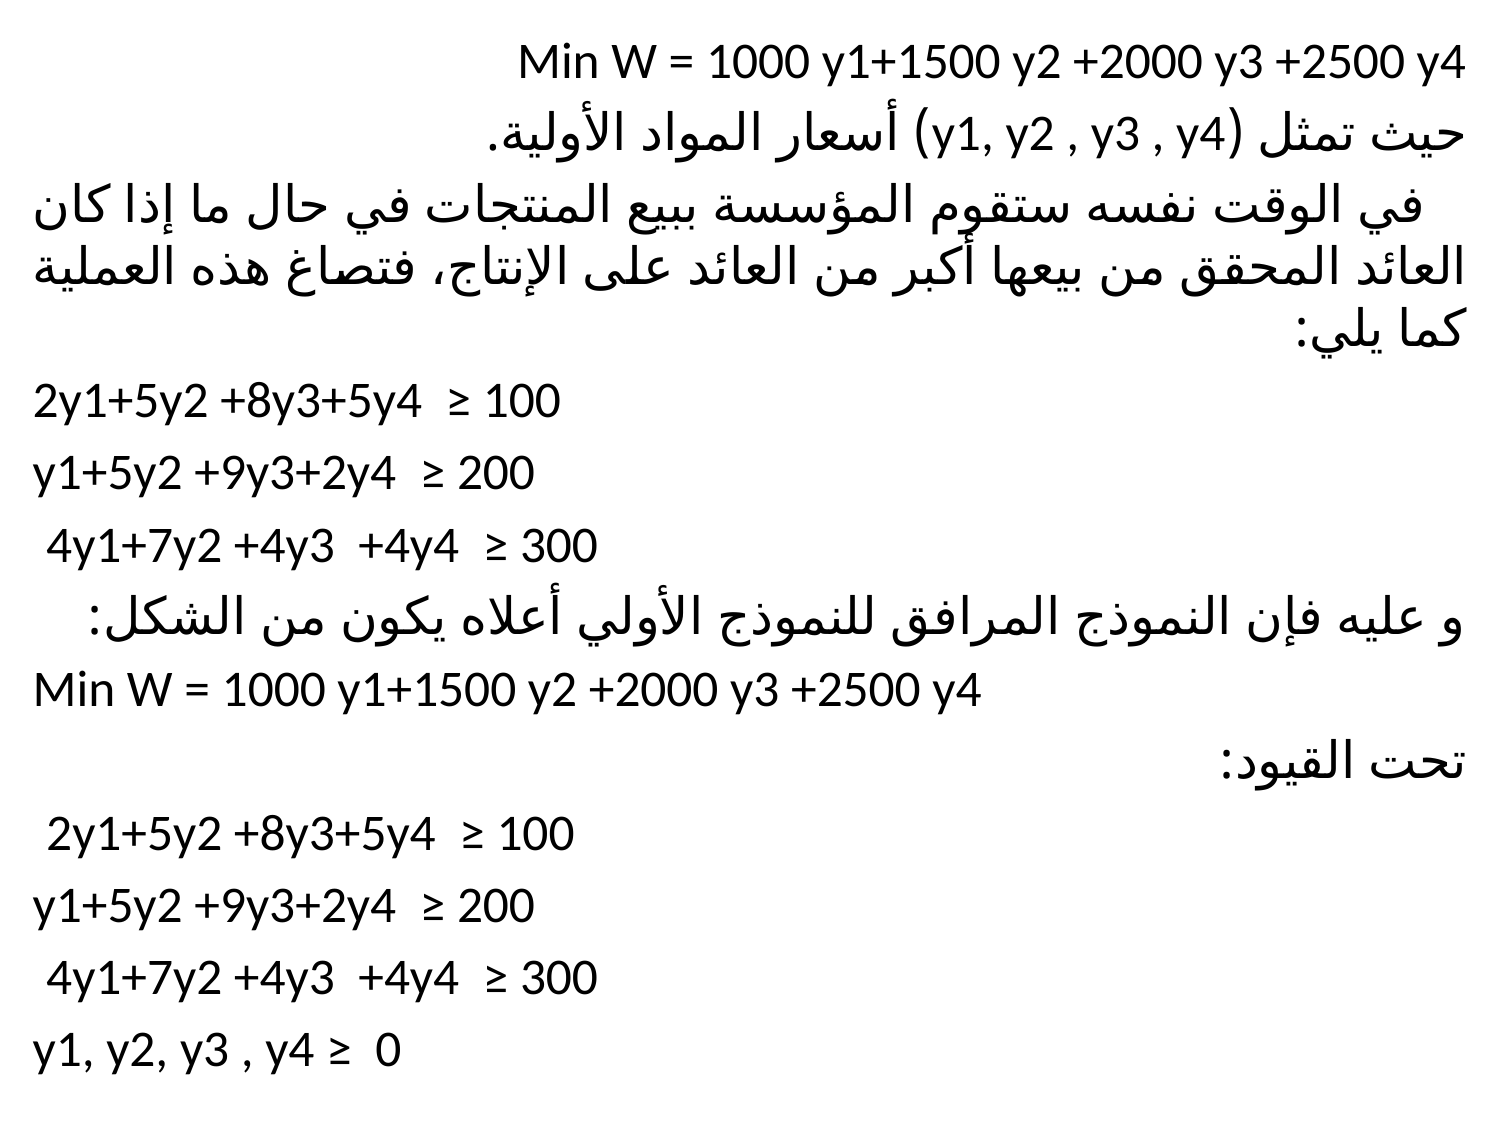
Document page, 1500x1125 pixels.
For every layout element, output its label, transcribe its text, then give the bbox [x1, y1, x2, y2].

subtitle Min W = 1000 y1+1500 y2 +2000 y3 +2500 y4 حيث تمثل (y1, y2 , y3 , y4) أسعار المواد الأولية. في الوقت نفسه ستقوم المؤسسة ببيع المنتجات في حال ما إذا كان العائد المحقق من بيعها أكبر من العائد على الإنتاج، فتصاغ هذه العملية كما يلي: 2y1+5y2 +8y3+5y4 ≥ 100 y1+5y2 +9y3+2y4 ≥ 200 4y1+7y2 +4y3 +4y4 ≥ 300 و عليه فإن النموذج المرافق للنموذج الأولي أعلاه يكون من الشكل: Min W = 1000 y1+1500 y2 +2000 y3 +2500 y4 تحت القيود: 2y1+5y2 +8y3+5y4 ≥ 100 y1+5y2 +9y3+2y4 ≥ 200 4y1+7y2 +4y3 +4y4 ≥ 300 y1, y2, y3 , y4 ≥ 0 [17, 19, 1483, 1106]
